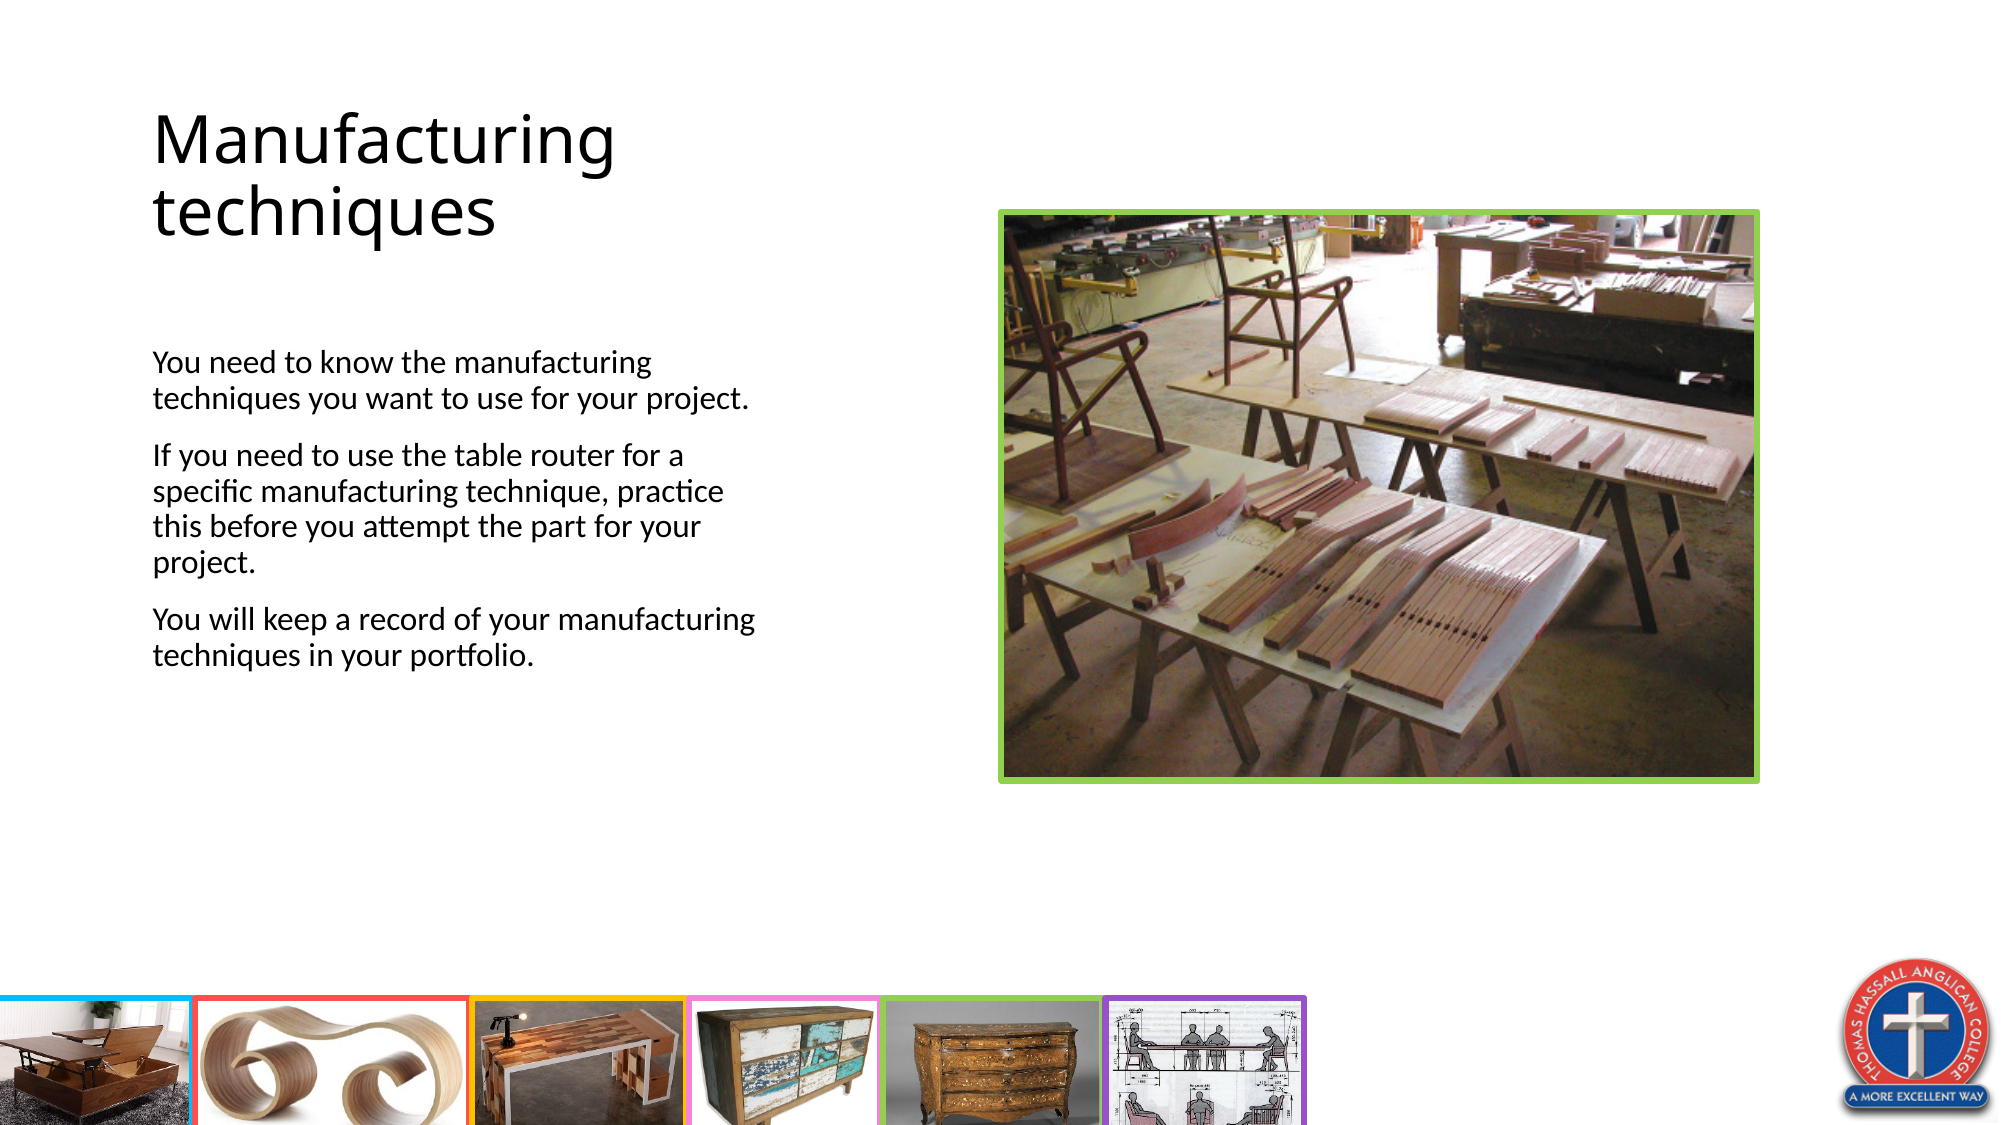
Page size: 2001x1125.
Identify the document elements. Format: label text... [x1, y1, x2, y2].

title Manufacturing techniques [137, 75, 783, 337]
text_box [0, 1001, 1302, 1125]
picture [1004, 214, 1755, 778]
list You need to know the manufacturing techniques you want to use for your project. If you need to use the table router for a specific manufacturing technique, practice this before you attempt the part for your project. You will keep a record of your manufacturing techniques in your portfolio. [137, 337, 783, 963]
picture [1835, 955, 1998, 1123]
